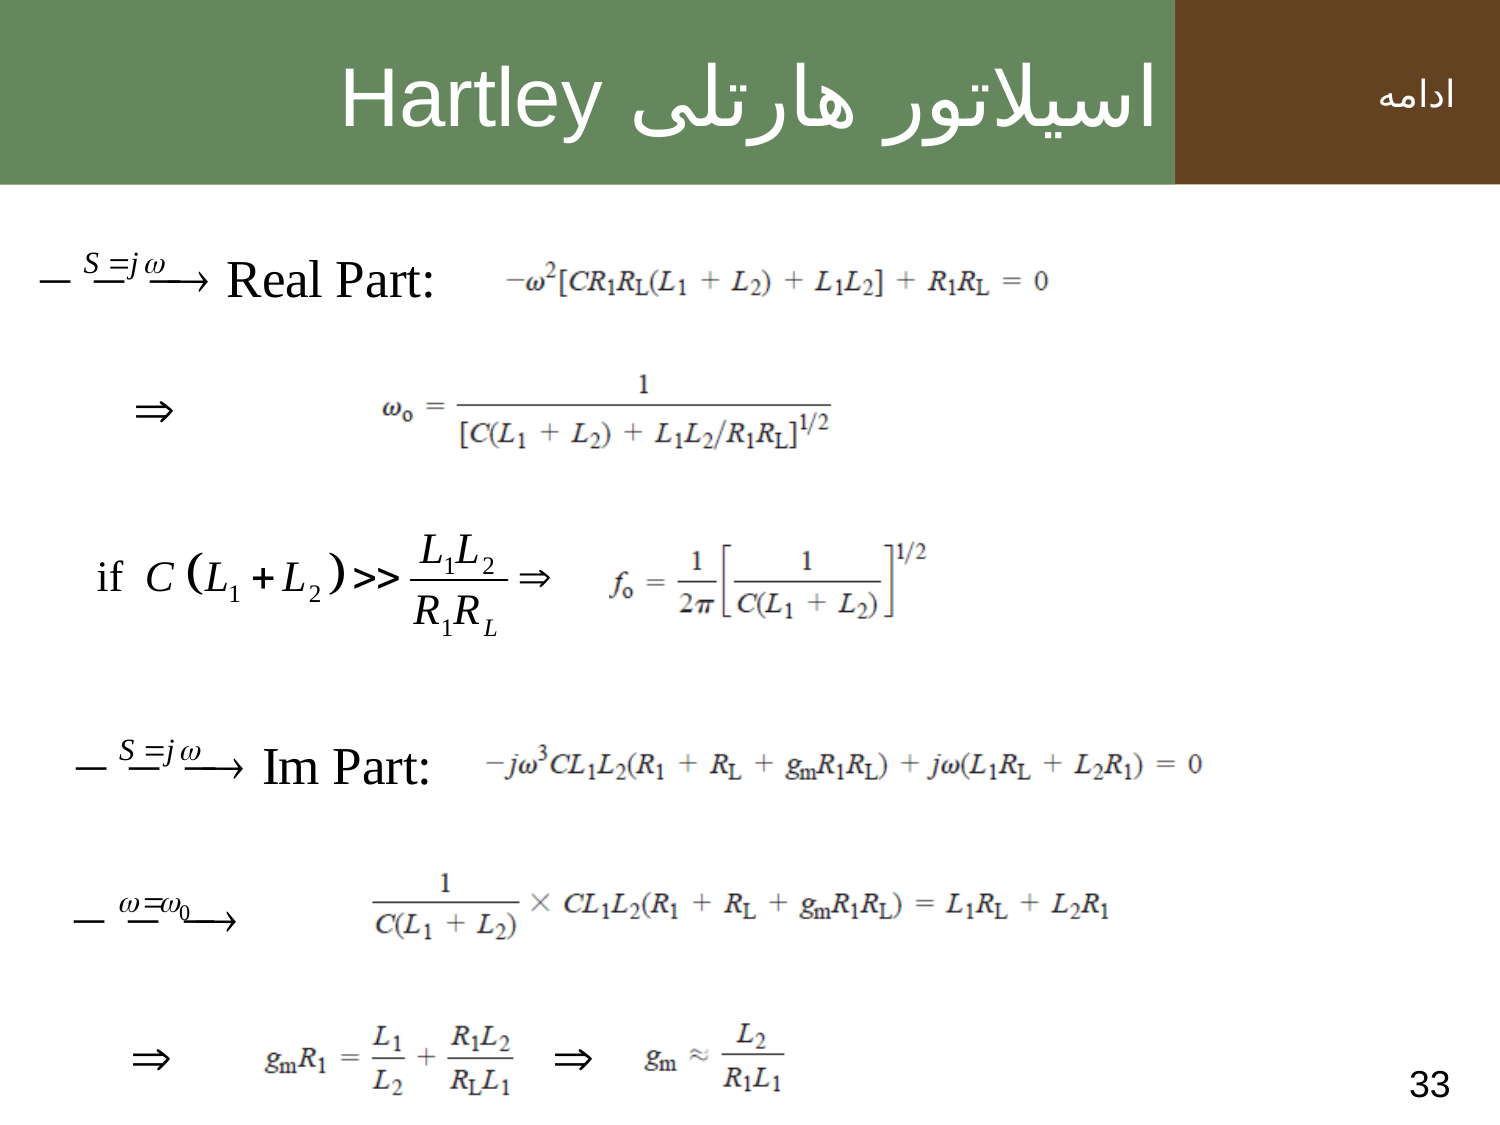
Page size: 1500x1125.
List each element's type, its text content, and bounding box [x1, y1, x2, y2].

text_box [57, 879, 257, 951]
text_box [123, 1035, 191, 1089]
title اسیلاتور هارتلی Hartley [17, 23, 1176, 164]
picture [481, 729, 1213, 799]
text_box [127, 386, 195, 441]
picture [504, 249, 1056, 321]
picture [231, 1009, 523, 1112]
text_box ادامه [1257, 62, 1471, 123]
picture [609, 534, 934, 634]
picture [635, 1011, 795, 1109]
picture [371, 856, 1124, 957]
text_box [91, 521, 570, 646]
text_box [23, 239, 440, 311]
picture [371, 361, 848, 466]
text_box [58, 726, 440, 799]
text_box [545, 1035, 613, 1089]
